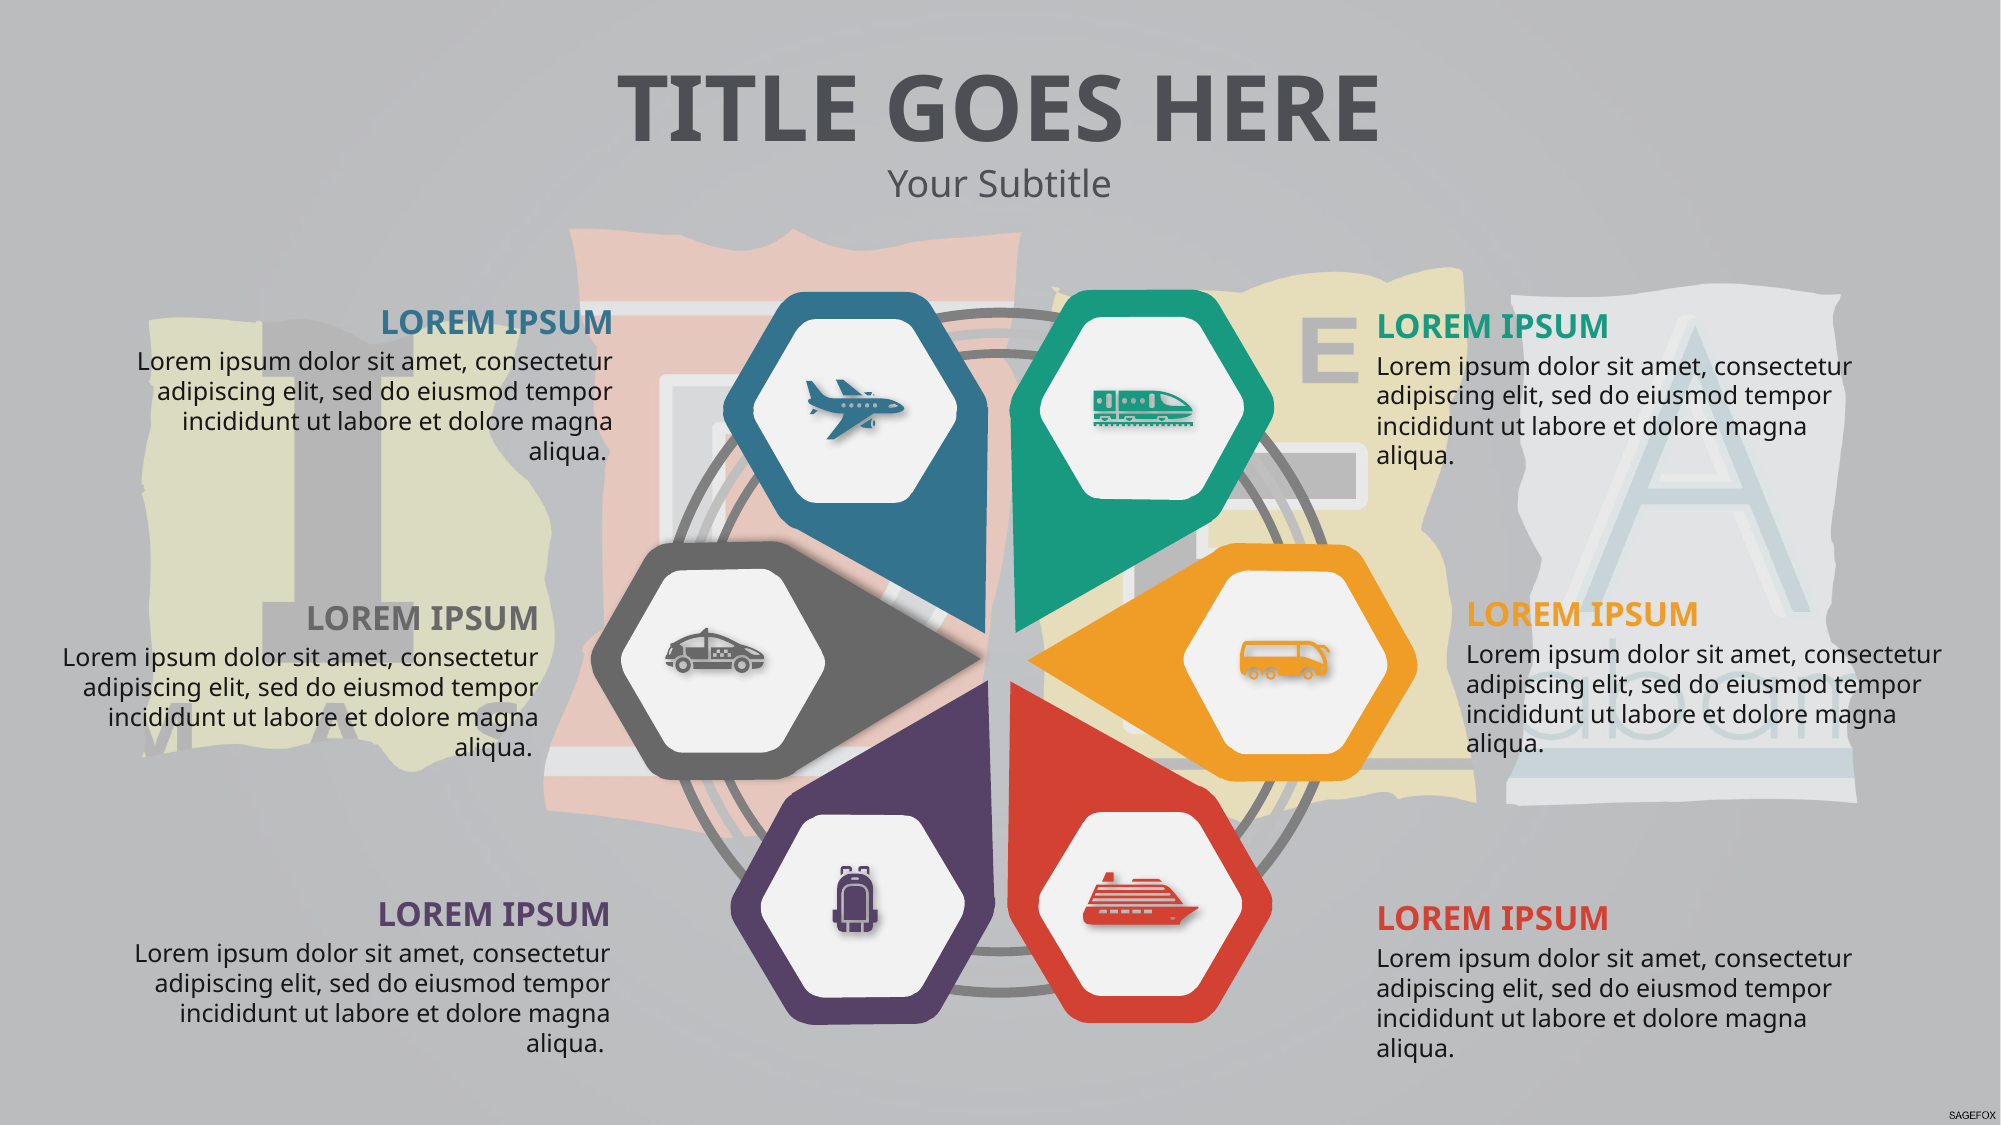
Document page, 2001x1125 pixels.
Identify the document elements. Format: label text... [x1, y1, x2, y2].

text_box LOREM IPSUM Lorem ipsum dolor sit amet, consectetur adipiscing elit, sed do eiusmod tempor incididunt ut labore et dolore magna aliqua. [103, 293, 629, 474]
text_box [1062, 288, 1222, 307]
picture [1925, 0, 2001, 1125]
text_box [619, 594, 654, 727]
text_box LOREM IPSUM Lorem ipsum dolor sit amet, consectetur adipiscing elit, sed do eiusmod tempor incididunt ut labore et dolore magna aliqua. [1361, 297, 1887, 478]
text_box [1345, 544, 1419, 782]
text_box TITLE GOES HERE Your Subtitle [548, 42, 1452, 322]
text_box LOREM IPSUM Lorem ipsum dolor sit amet, consectetur adipiscing elit, sed do eiusmod tempor incididunt ut labore et dolore magna aliqua. [100, 885, 626, 1065]
text_box LOREM IPSUM Lorem ipsum dolor sit amet, consectetur adipiscing elit, sed do eiusmod tempor incididunt ut labore et dolore magna aliqua. [29, 589, 555, 770]
text_box LOREM IPSUM Lorem ipsum dolor sit amet, consectetur adipiscing elit, sed do eiusmod tempor incididunt ut labore et dolore magna aliqua. [1361, 890, 1887, 1070]
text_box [654, 307, 1345, 998]
text_box [777, 998, 949, 1026]
text_box [1056, 998, 1224, 1025]
text_box [1345, 580, 1389, 745]
text_box [777, 290, 934, 307]
text_box [589, 547, 654, 776]
text_box LOREM IPSUM Lorem ipsum dolor sit amet, consectetur adipiscing elit, sed do eiusmod tempor incididunt ut labore et dolore magna aliqua. [1451, 585, 1977, 766]
